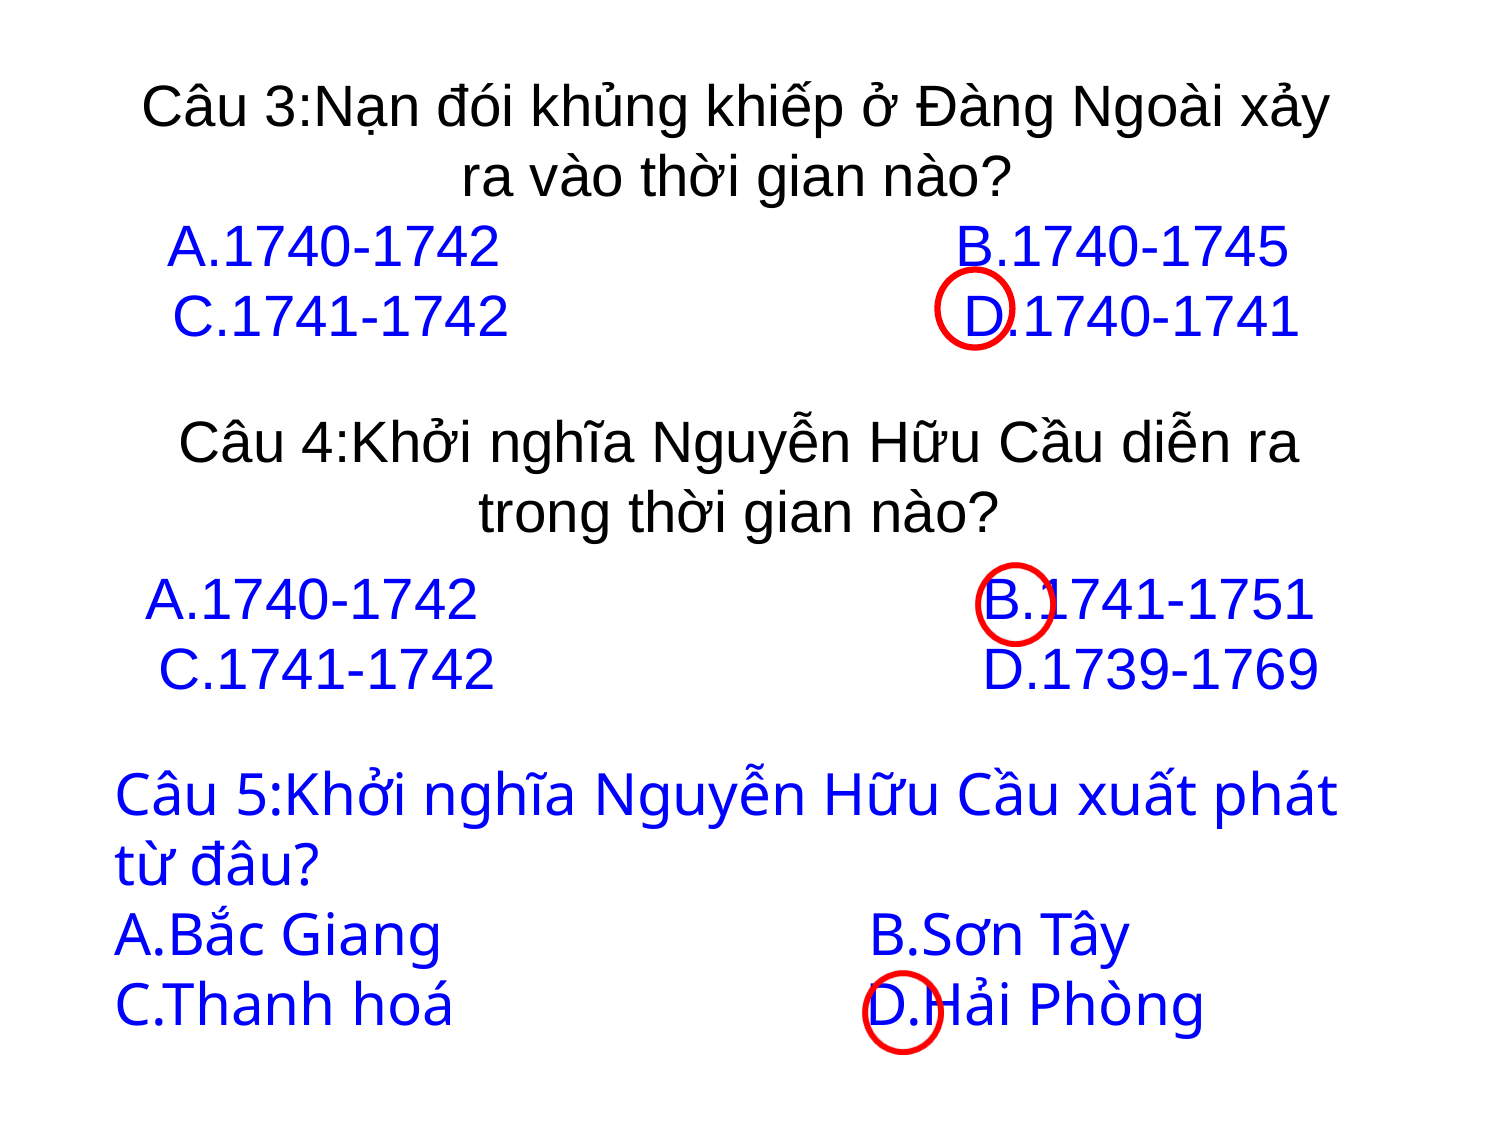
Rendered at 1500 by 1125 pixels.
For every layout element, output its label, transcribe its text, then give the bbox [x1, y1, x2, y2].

text_box [937, 269, 1013, 348]
picture [974, 562, 1057, 647]
title Câu 3:Nạn đói khủng khiếp ở Đàng Ngoài xảy ra vào thời gian nào? A.1740-1742 B.1740-1745 C.1741-1742 D.1740-1741 [99, 87, 1375, 329]
picture [862, 970, 944, 1055]
subtitle Câu 4:Khởi nghĩa Nguyễn Hữu Cầu diễn ra trong thời gian nào? A.1740-1742 B.1741-1751 C.1741-1742 D.1739-1769 [105, 396, 1375, 685]
text_box Câu 5:Khởi nghĩa Nguyễn Hữu Cầu xuất phát từ đâu? A.Bắc Giang B.Sơn Tây C.Thanh hoá D.Hải Phòng [99, 749, 1375, 1045]
